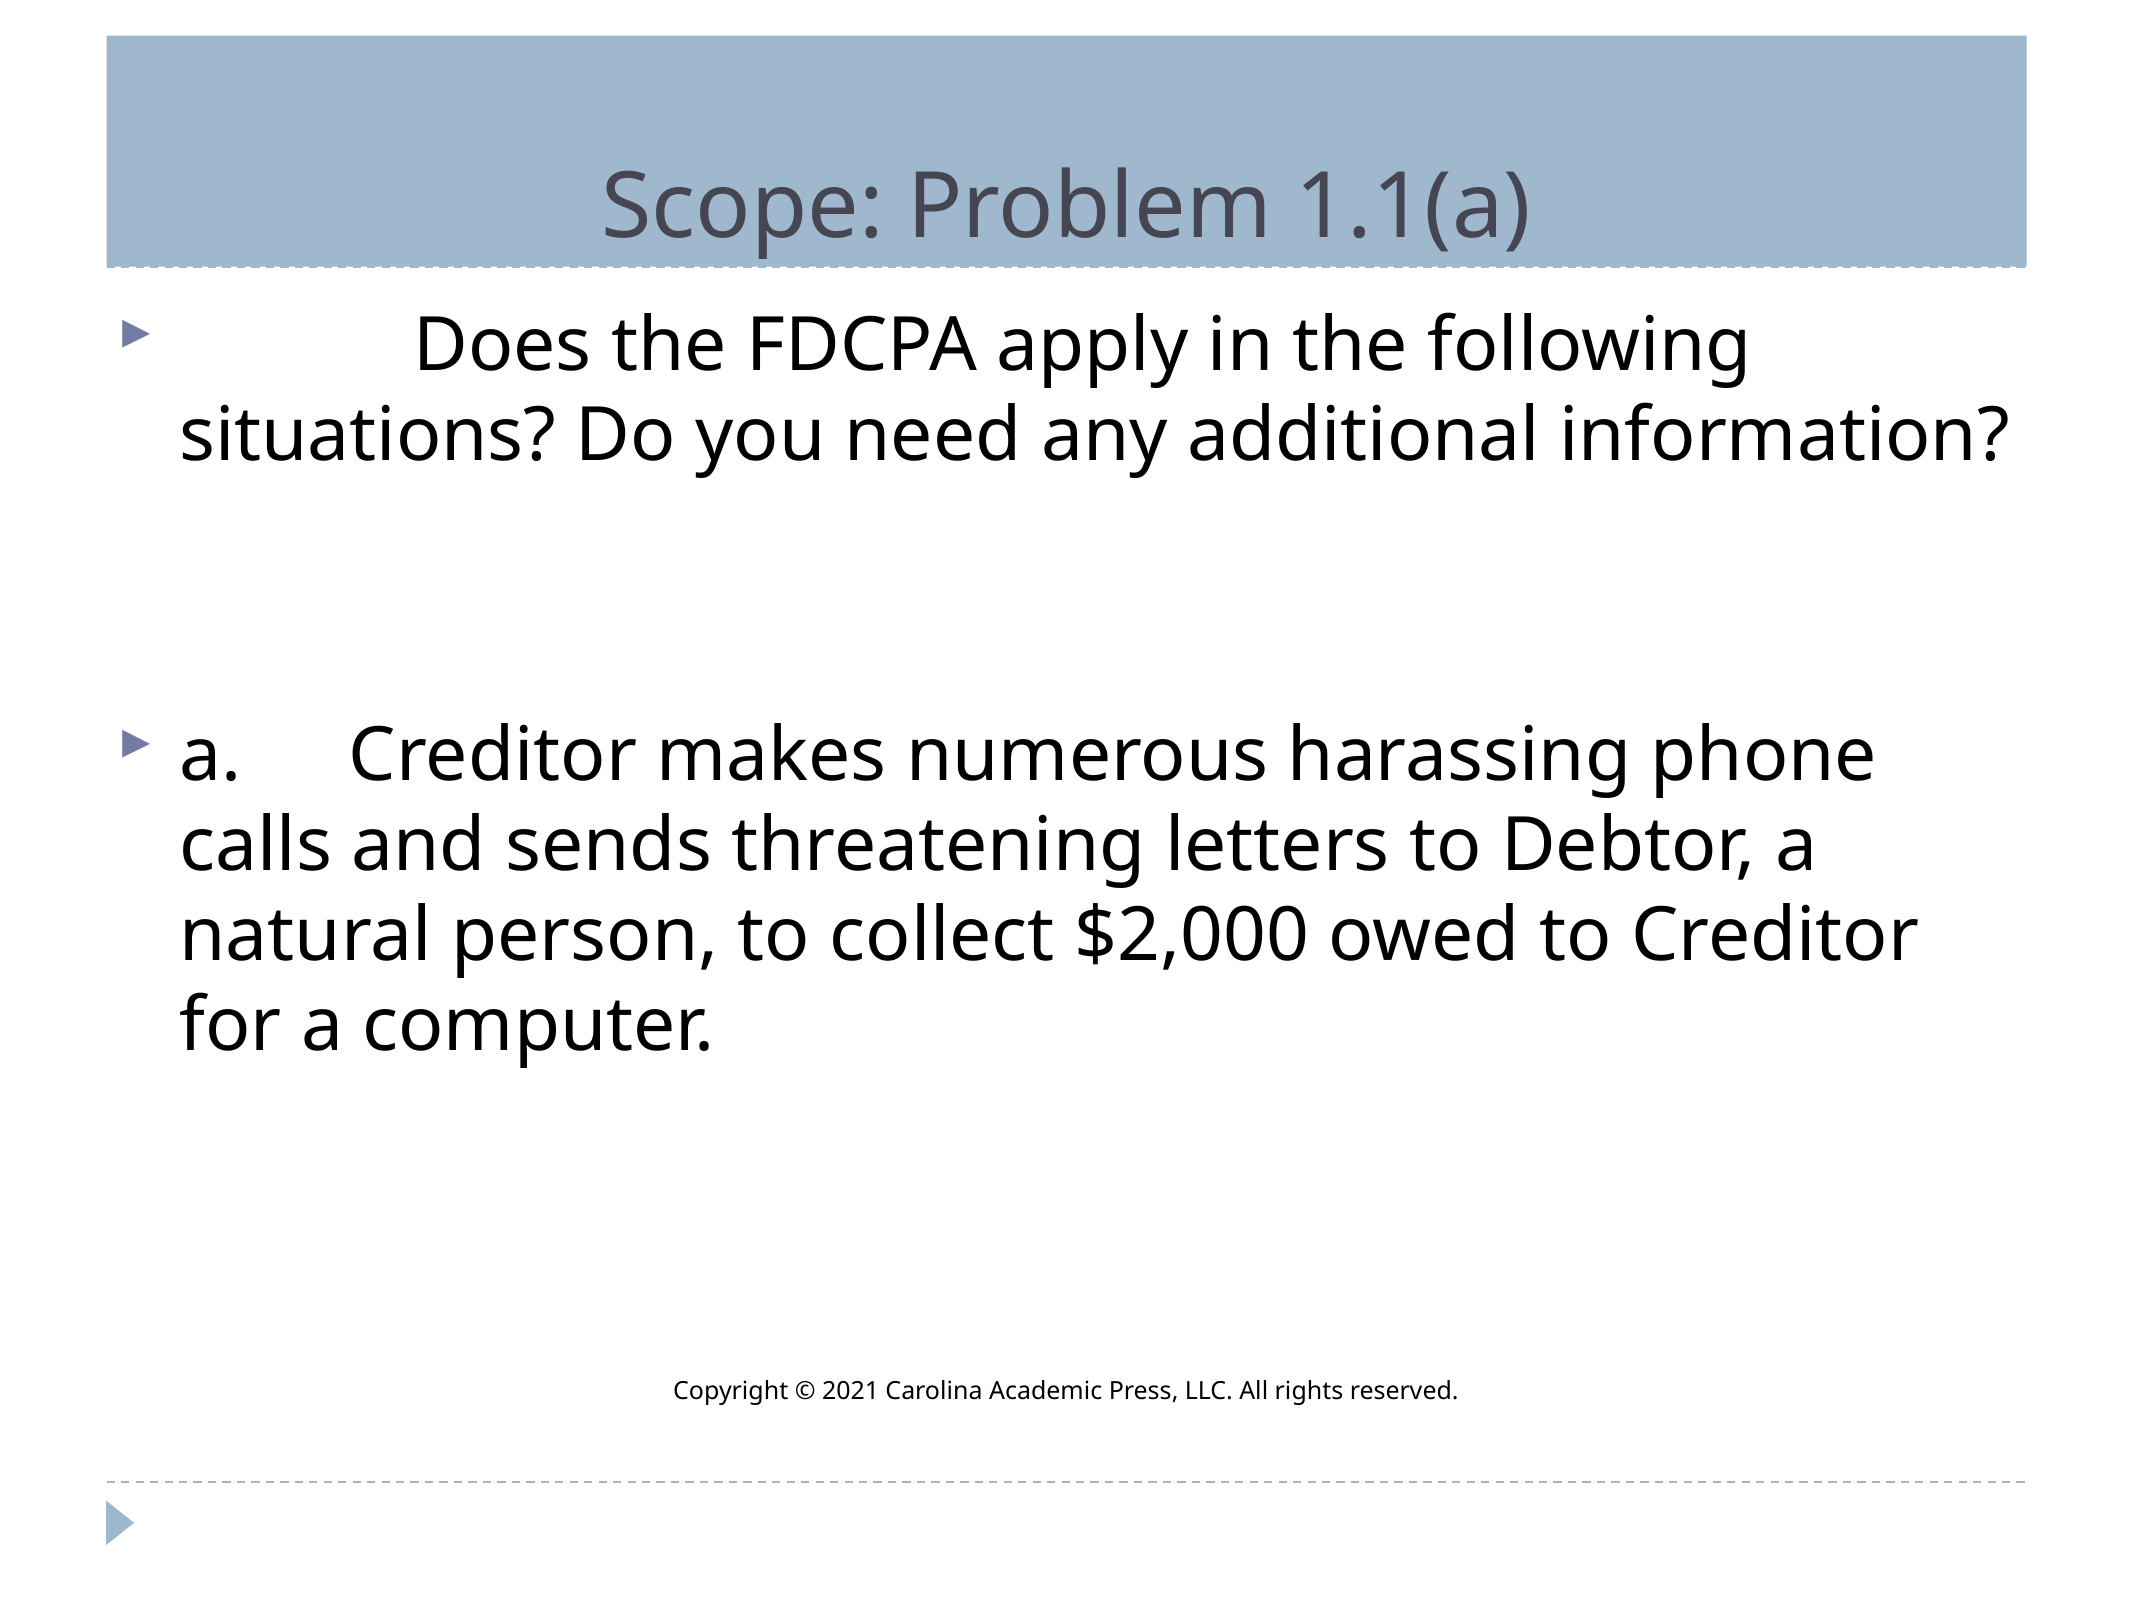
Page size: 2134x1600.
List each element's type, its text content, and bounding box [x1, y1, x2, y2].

title Scope: Problem 1.1(a) [106, 35, 2028, 268]
list Does the FDCPA apply in the following situations? Do you need any additional information? a. Creditor makes numerous harassing phone calls and sends threatening letters to Debtor, a natural person, to collect $2,000 owed to Creditor for a computer. [106, 283, 2028, 1437]
text_box Copyright © 2021 Carolina Academic Press, LLC. All rights reserved. [664, 1366, 1469, 1413]
